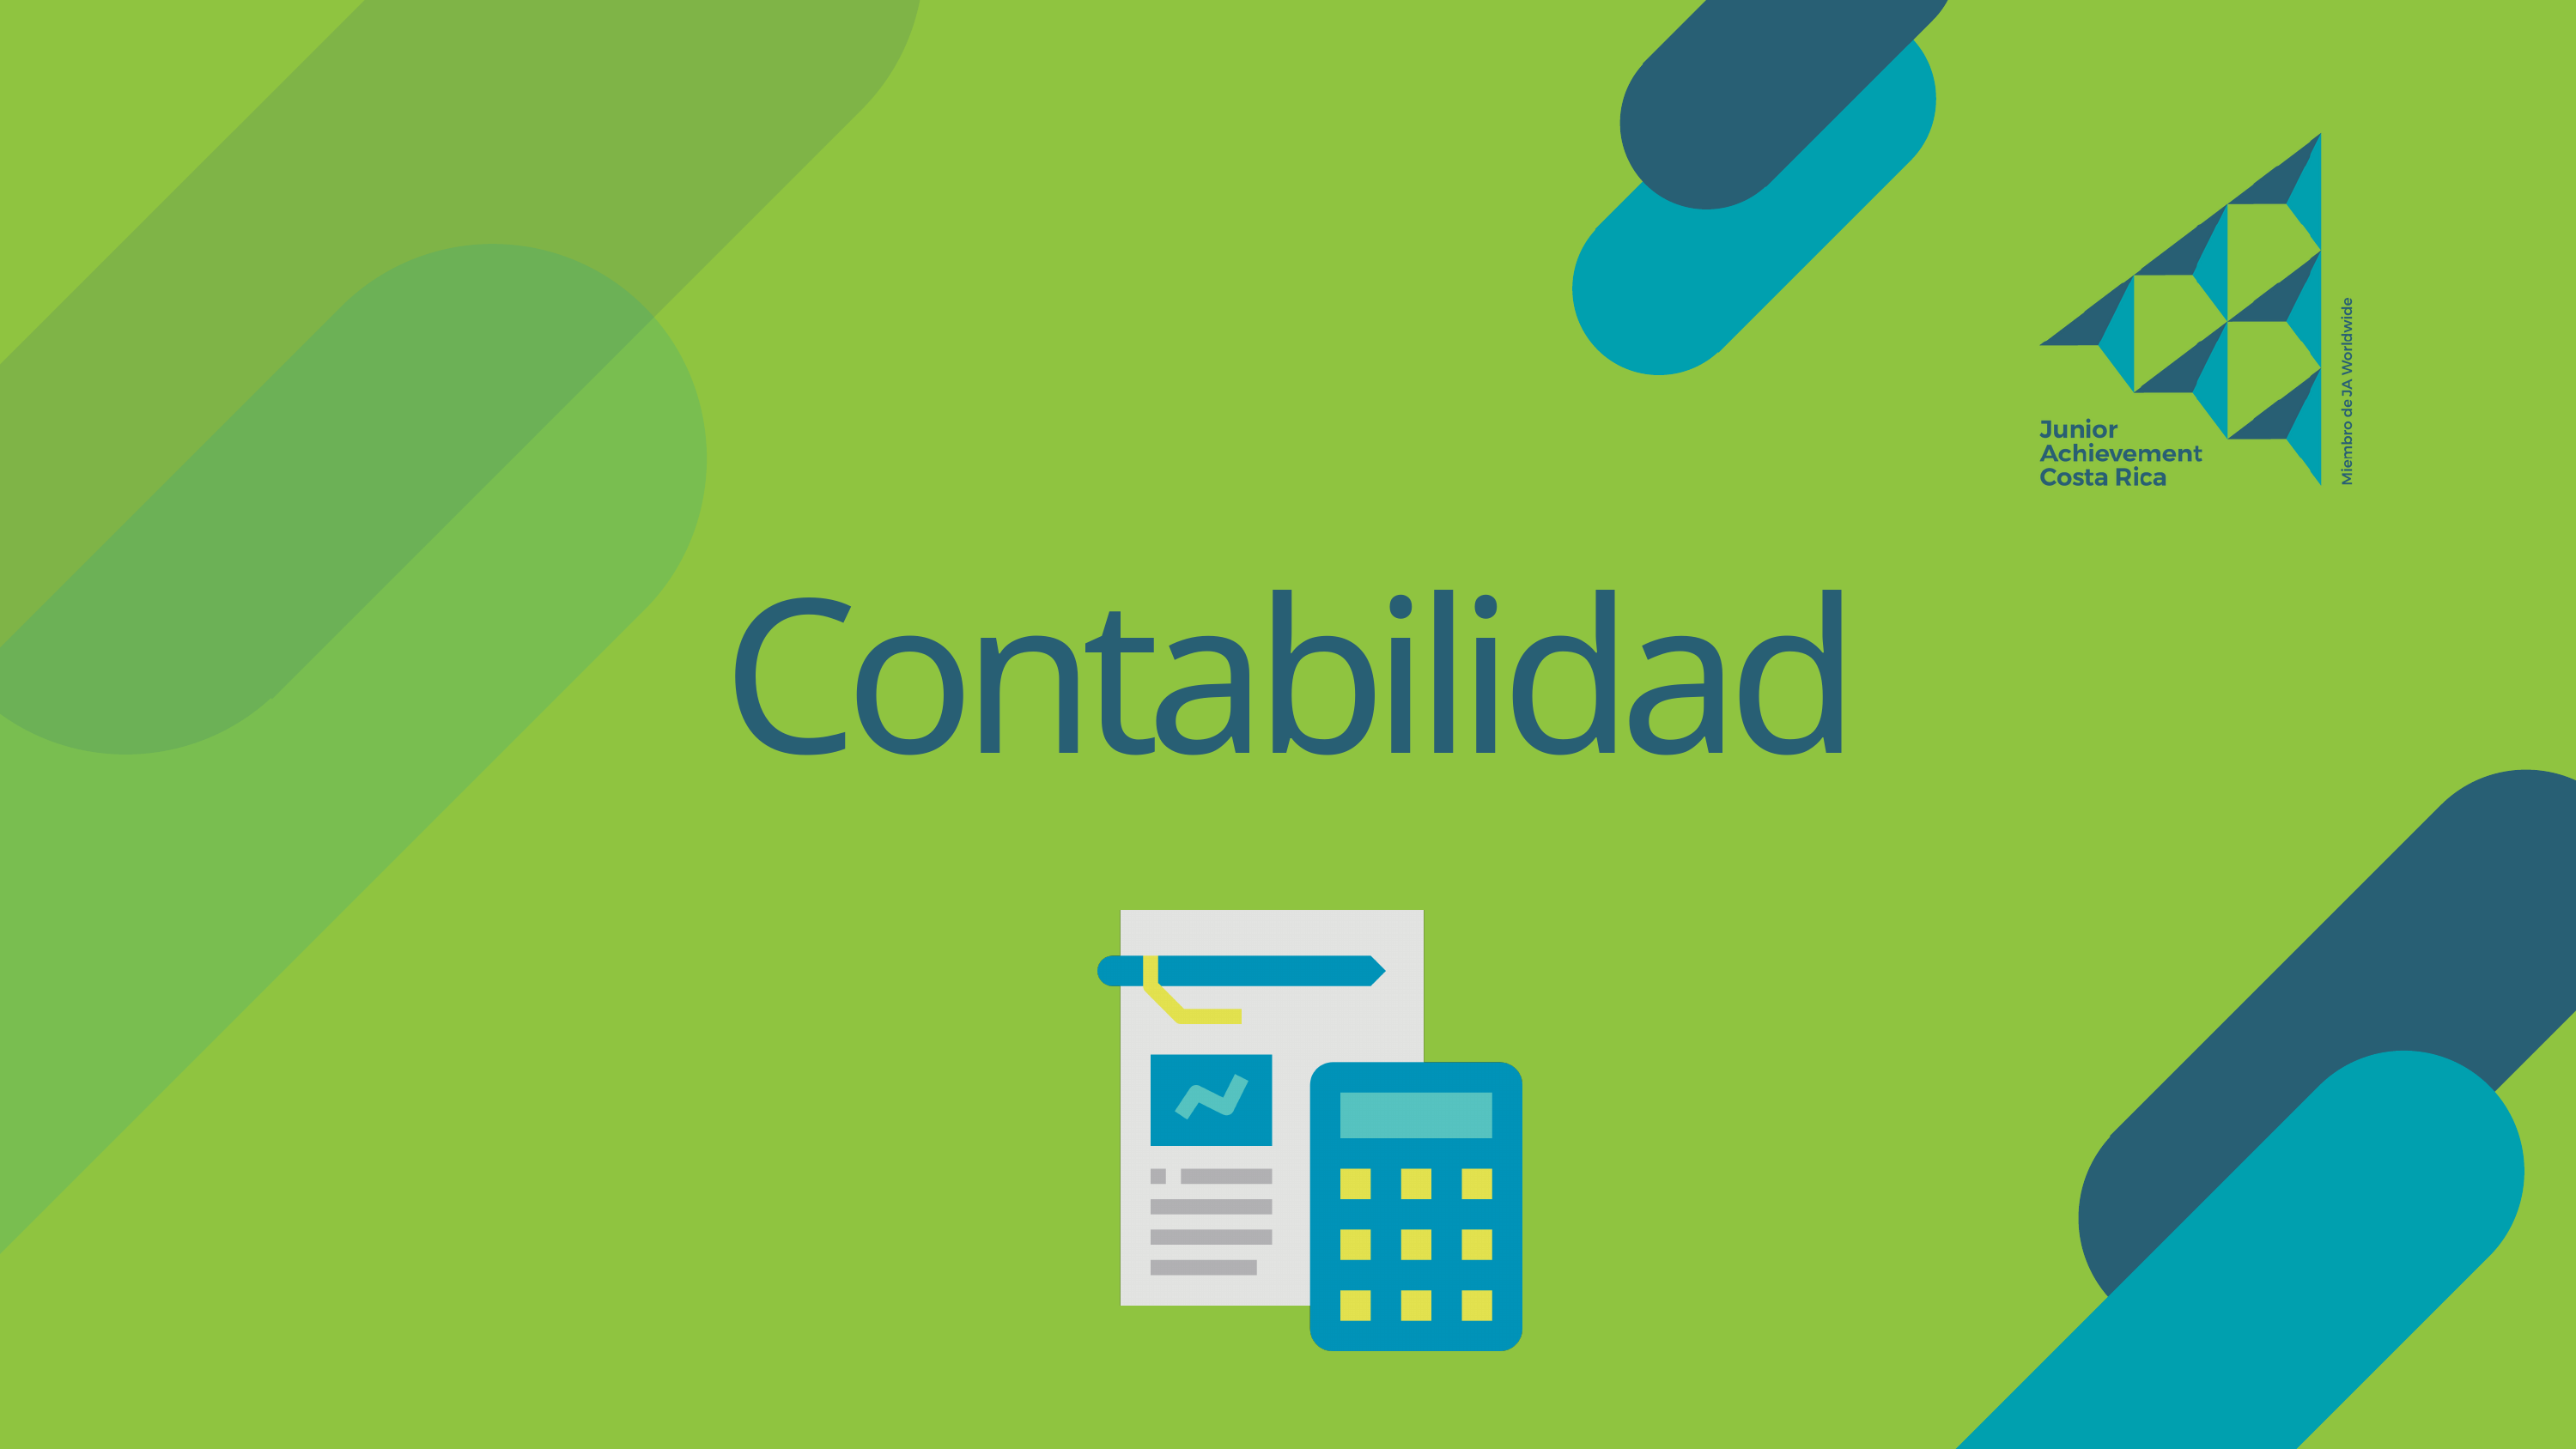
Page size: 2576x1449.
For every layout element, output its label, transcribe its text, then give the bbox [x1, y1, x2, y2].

picture [1522, 0, 2576, 692]
picture [1341, 1230, 1370, 1259]
picture [1341, 1169, 1370, 1198]
picture [1341, 1291, 1370, 1320]
picture [1462, 1230, 1492, 1259]
picture [1507, 1336, 1522, 1351]
picture [1401, 1230, 1431, 1259]
picture [1097, 910, 1522, 1351]
picture [1401, 1169, 1431, 1198]
picture [1462, 1291, 1492, 1320]
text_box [1847, 705, 2576, 1449]
text_box Contabilidad [1044, 538, 2313, 797]
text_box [0, 0, 1040, 1449]
picture [1462, 1169, 1492, 1198]
picture [1401, 1291, 1431, 1320]
picture [1341, 1093, 1492, 1137]
